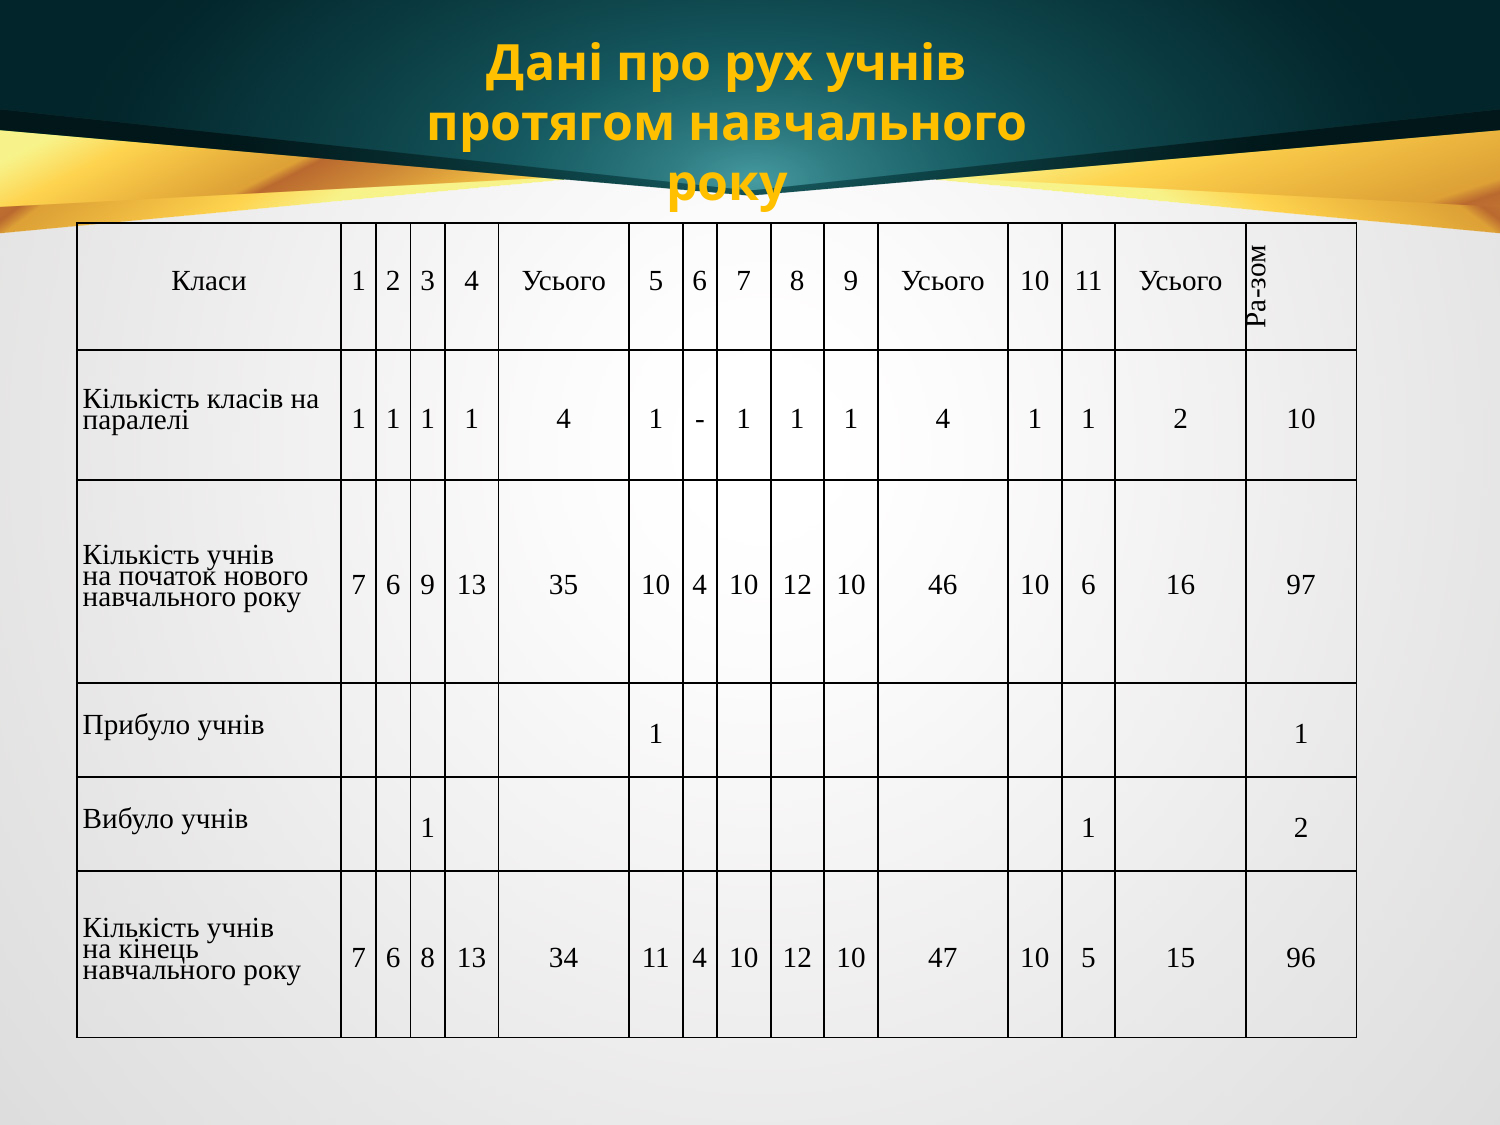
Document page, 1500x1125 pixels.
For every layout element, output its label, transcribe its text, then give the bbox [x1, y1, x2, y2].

table_cell 1 [630, 351, 682, 479]
table_header Усього [879, 224, 1007, 349]
table_cell 1 [1009, 351, 1061, 479]
table_header Класи [78, 224, 340, 349]
table_cell [630, 778, 682, 870]
table_cell [1009, 778, 1061, 870]
table_cell 1 [446, 351, 498, 479]
table_cell 4 [879, 351, 1007, 479]
table_cell 10 [1009, 481, 1061, 682]
table_cell 96 [1247, 872, 1356, 1037]
table_cell 1 [630, 684, 682, 776]
table_cell [684, 778, 716, 870]
table_cell 1 [1247, 684, 1356, 776]
table_header 1 [342, 224, 375, 349]
table_cell [342, 778, 375, 870]
table_cell 2 [1116, 351, 1245, 479]
table_cell 4 [684, 872, 716, 1037]
table_cell [772, 778, 823, 870]
table_cell Прибуло учнів [78, 684, 340, 776]
table_cell 13 [446, 481, 498, 682]
table_cell 6 [377, 872, 410, 1037]
table_cell 16 [1116, 481, 1245, 682]
table_header 9 [825, 224, 877, 349]
table_header 11 [1063, 224, 1114, 349]
table_cell [772, 684, 823, 776]
table_cell Кількість класів на паралелі [78, 351, 340, 479]
table_cell 7 [342, 481, 375, 682]
table_cell Кількість учнів на початок нового навчального року [78, 481, 340, 682]
table_cell 1 [342, 351, 375, 479]
table_cell 10 [825, 481, 877, 682]
table_cell 1 [377, 351, 410, 479]
table_cell 15 [1116, 872, 1245, 1037]
table_cell [718, 778, 770, 870]
table_cell - [684, 351, 716, 479]
text_box Дані про рух учнів протягом навчального року [352, 22, 1103, 218]
table_cell [499, 684, 628, 776]
table_cell [718, 684, 770, 776]
table_cell 1 [718, 351, 770, 479]
table_cell [684, 684, 716, 776]
table_header Усього [499, 224, 628, 349]
table_cell 7 [342, 872, 375, 1037]
table_cell 1 [1063, 351, 1114, 479]
table_header Усього [1116, 224, 1245, 349]
table_cell 6 [377, 481, 410, 682]
table_cell 12 [772, 481, 823, 682]
table_cell 13 [446, 872, 498, 1037]
table_cell 4 [499, 351, 628, 479]
table_cell 2 [1247, 778, 1356, 870]
table_cell 10 [1247, 351, 1356, 479]
table_cell 10 [630, 481, 682, 682]
table_cell 4 [684, 481, 716, 682]
table_cell [1063, 684, 1114, 776]
table_cell 11 [630, 872, 682, 1037]
table_cell [377, 778, 410, 870]
table_cell [1116, 684, 1245, 776]
table_cell 35 [499, 481, 628, 682]
table_cell Кількість учнів на кінець навчального року [78, 872, 340, 1037]
table_cell 5 [1063, 872, 1114, 1037]
table_header 10 [1009, 224, 1061, 349]
table_cell 1 [411, 778, 444, 870]
table_cell [446, 778, 498, 870]
table_cell 97 [1247, 481, 1356, 682]
table_cell [879, 684, 1007, 776]
table_cell 1 [411, 351, 444, 479]
picture [0, 0, 1500, 1125]
table_cell [1116, 778, 1245, 870]
table_header 7 [718, 224, 770, 349]
table_header Ра-зом [1247, 224, 1356, 349]
table_cell 34 [499, 872, 628, 1037]
table_cell [879, 778, 1007, 870]
table_cell 1 [772, 351, 823, 479]
table_cell 10 [1009, 872, 1061, 1037]
table_cell 12 [772, 872, 823, 1037]
table_cell [1009, 684, 1061, 776]
table_cell 1 [825, 351, 877, 479]
table_cell [342, 684, 375, 776]
table_cell 1 [1063, 778, 1114, 870]
table_cell [825, 778, 877, 870]
table_cell 46 [879, 481, 1007, 682]
table_header 3 [411, 224, 444, 349]
table_cell 10 [718, 872, 770, 1037]
table_cell 8 [411, 872, 444, 1037]
table_cell Вибуло учнів [78, 778, 340, 870]
table_cell 10 [718, 481, 770, 682]
table_header 6 [684, 224, 716, 349]
table_cell [499, 778, 628, 870]
table_cell 9 [411, 481, 444, 682]
table_cell 47 [879, 872, 1007, 1037]
table_cell [411, 684, 444, 776]
table_header 5 [630, 224, 682, 349]
table_cell 6 [1063, 481, 1114, 682]
table_header 8 [772, 224, 823, 349]
table_cell 10 [825, 872, 877, 1037]
table_cell [825, 684, 877, 776]
table_cell [377, 684, 410, 776]
table_header 4 [446, 224, 498, 349]
table_cell [446, 684, 498, 776]
table_header 2 [377, 224, 410, 349]
